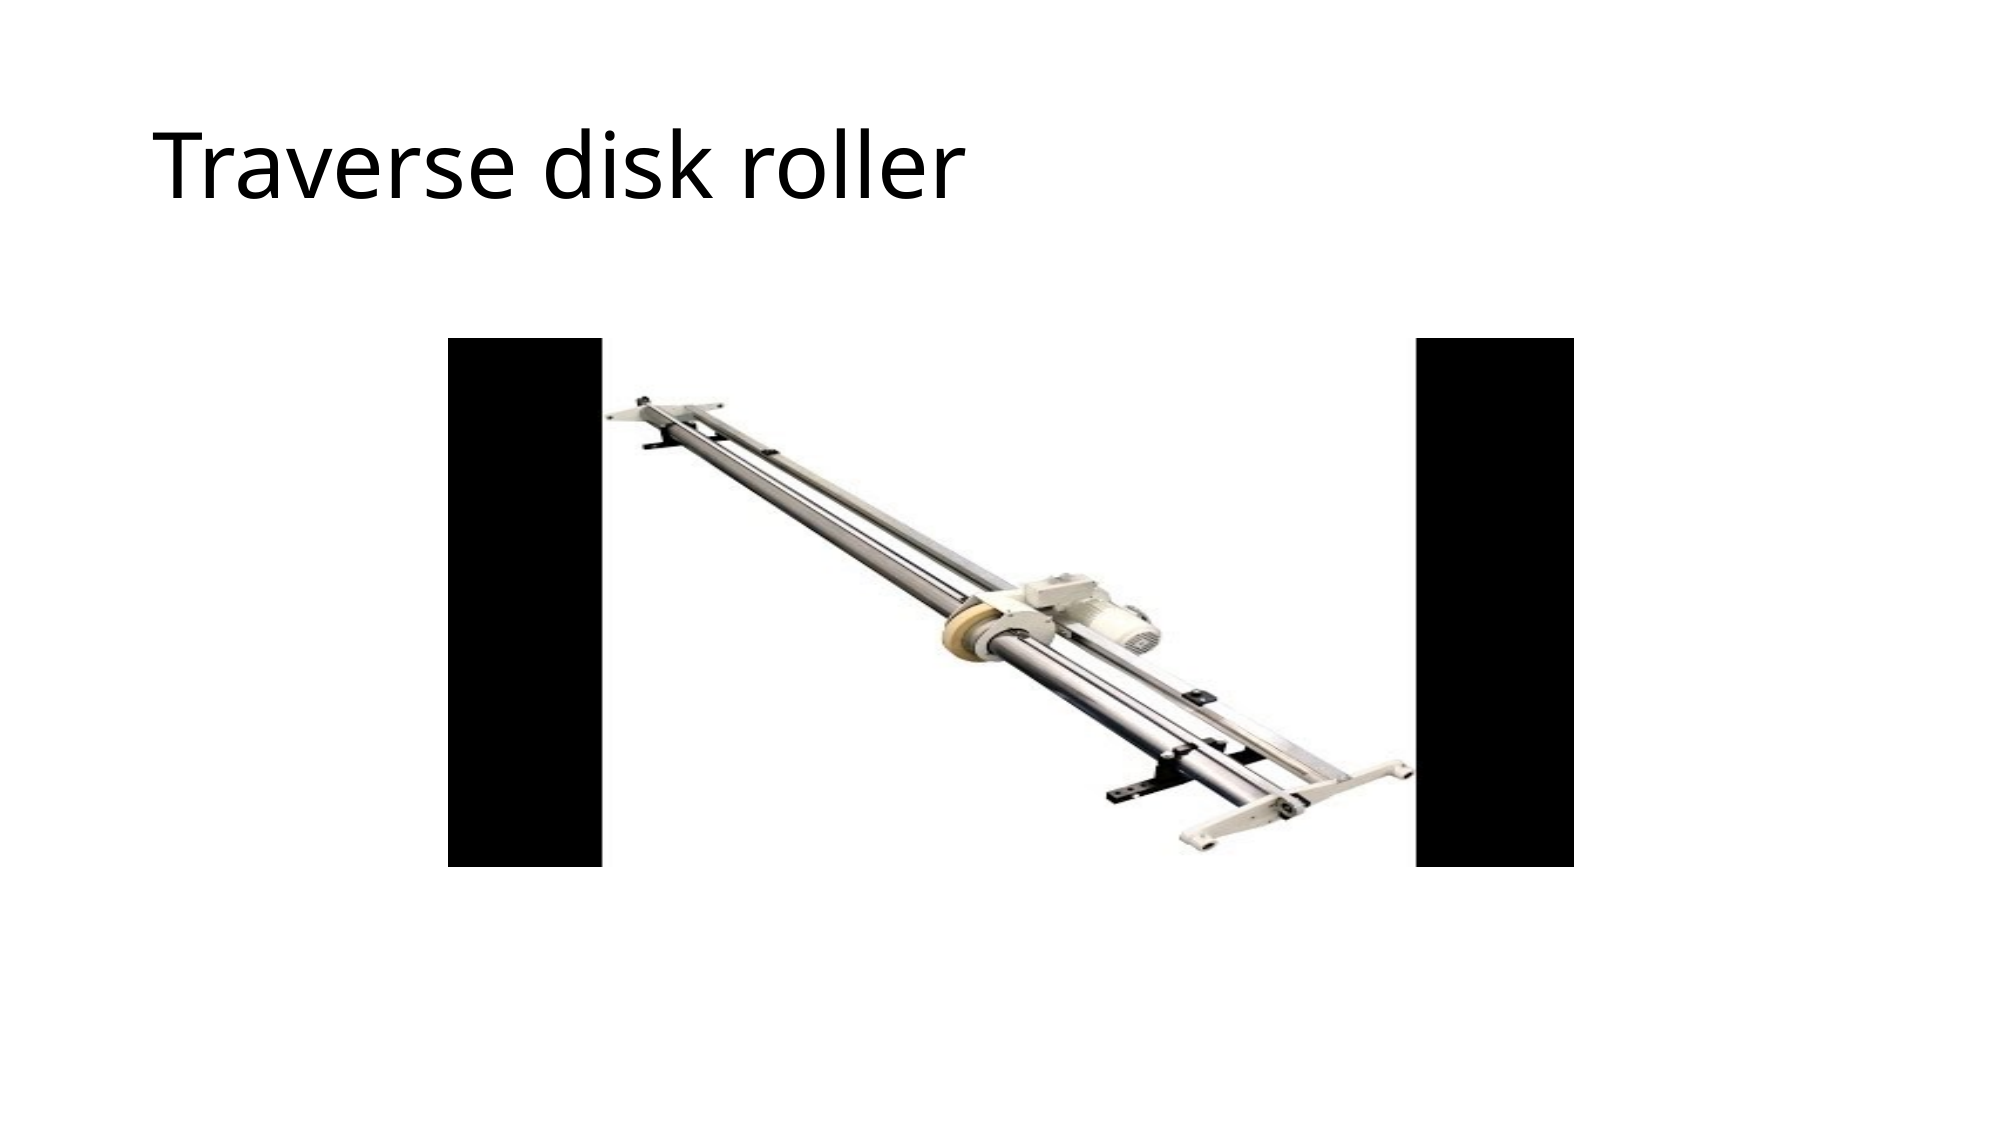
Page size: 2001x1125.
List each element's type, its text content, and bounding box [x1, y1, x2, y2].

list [447, 337, 1574, 868]
title Traverse disk roller [137, 59, 1863, 278]
